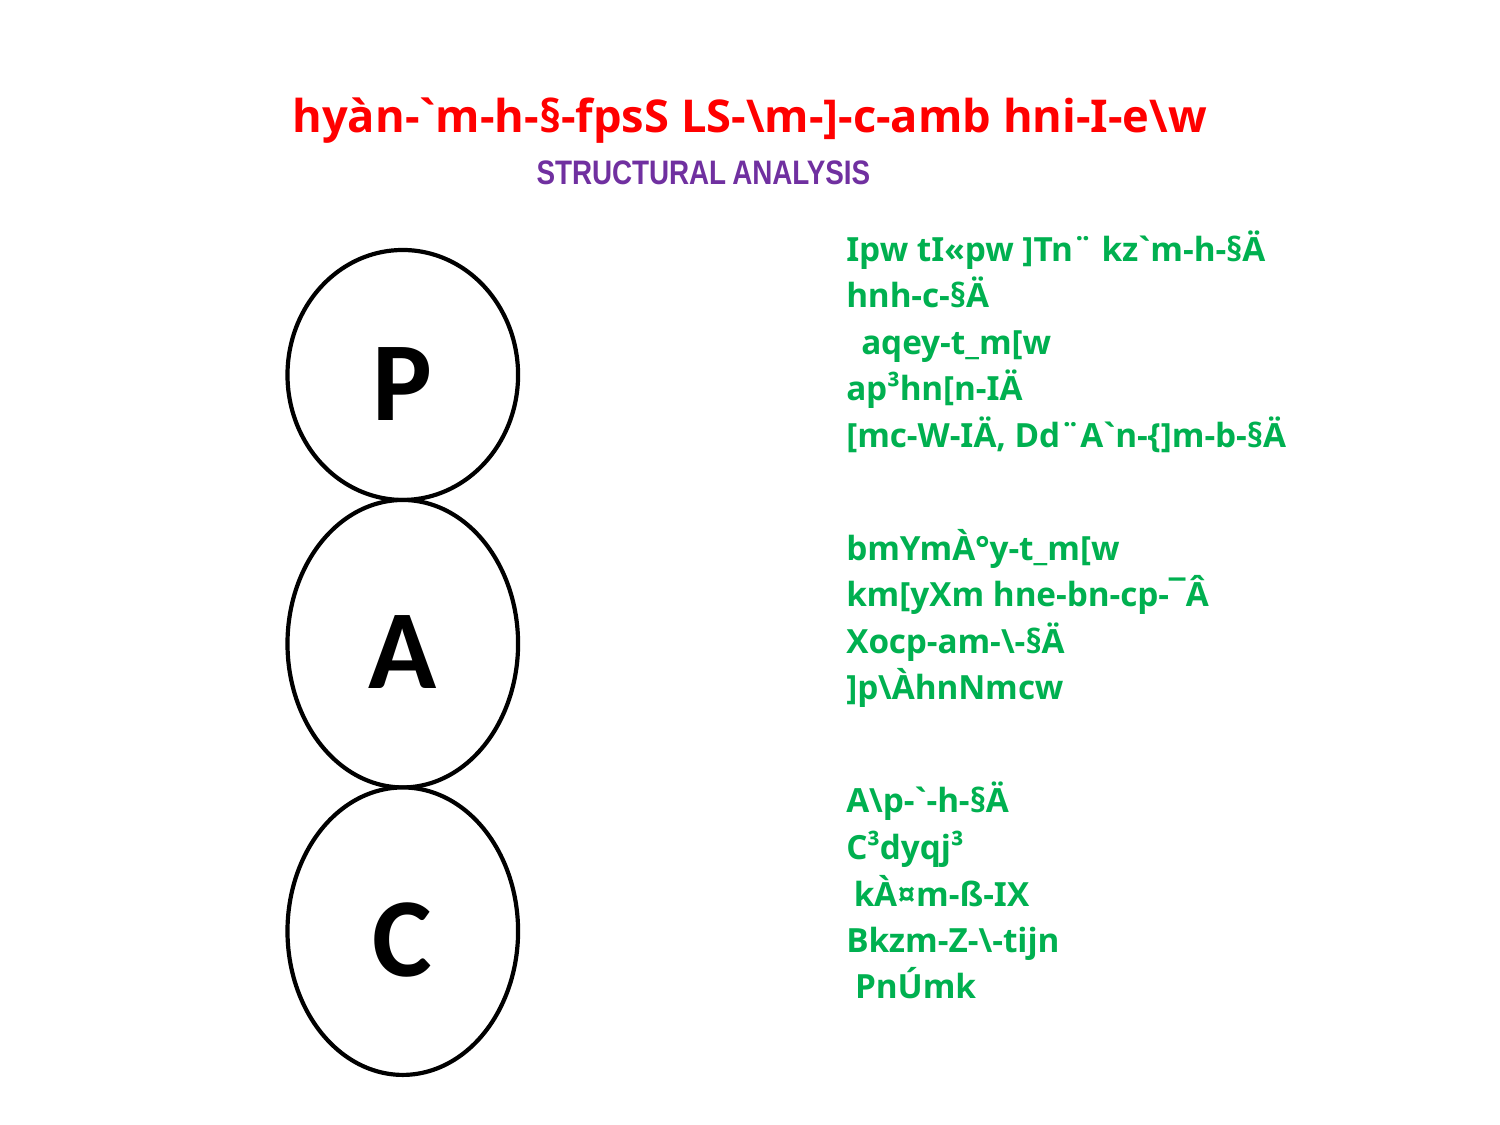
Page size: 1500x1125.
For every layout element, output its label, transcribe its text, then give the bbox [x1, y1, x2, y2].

text_box P [285, 247, 521, 500]
text_box C [285, 785, 521, 1078]
list I­pw tI«pw ]Tn¨ kz`m-h-§Ä hnh-c-§Ä aqey-t_m[w ap³hn[n-IÄ [mc-W-IÄ, Dd¨A`n-{]m-b-§Ä bmYmÀ°y-t_m[w km[yXm hne-bn-cp-¯Â Xocp-am-\-§Ä ]p\ÀhnNmcw A\p-`-h-§Ä C³dyqj³ kÀ¤m-ß-IX Bkzm-Z-\-tijn PnÚmk [174, 225, 1425, 1088]
text_box hyàn-`m-h-§-fpsS LS-\m-]-c-amb hni-I-e\w STRUCTURAL ANALYSIS [74, 37, 1425, 225]
text_box A [285, 497, 521, 787]
